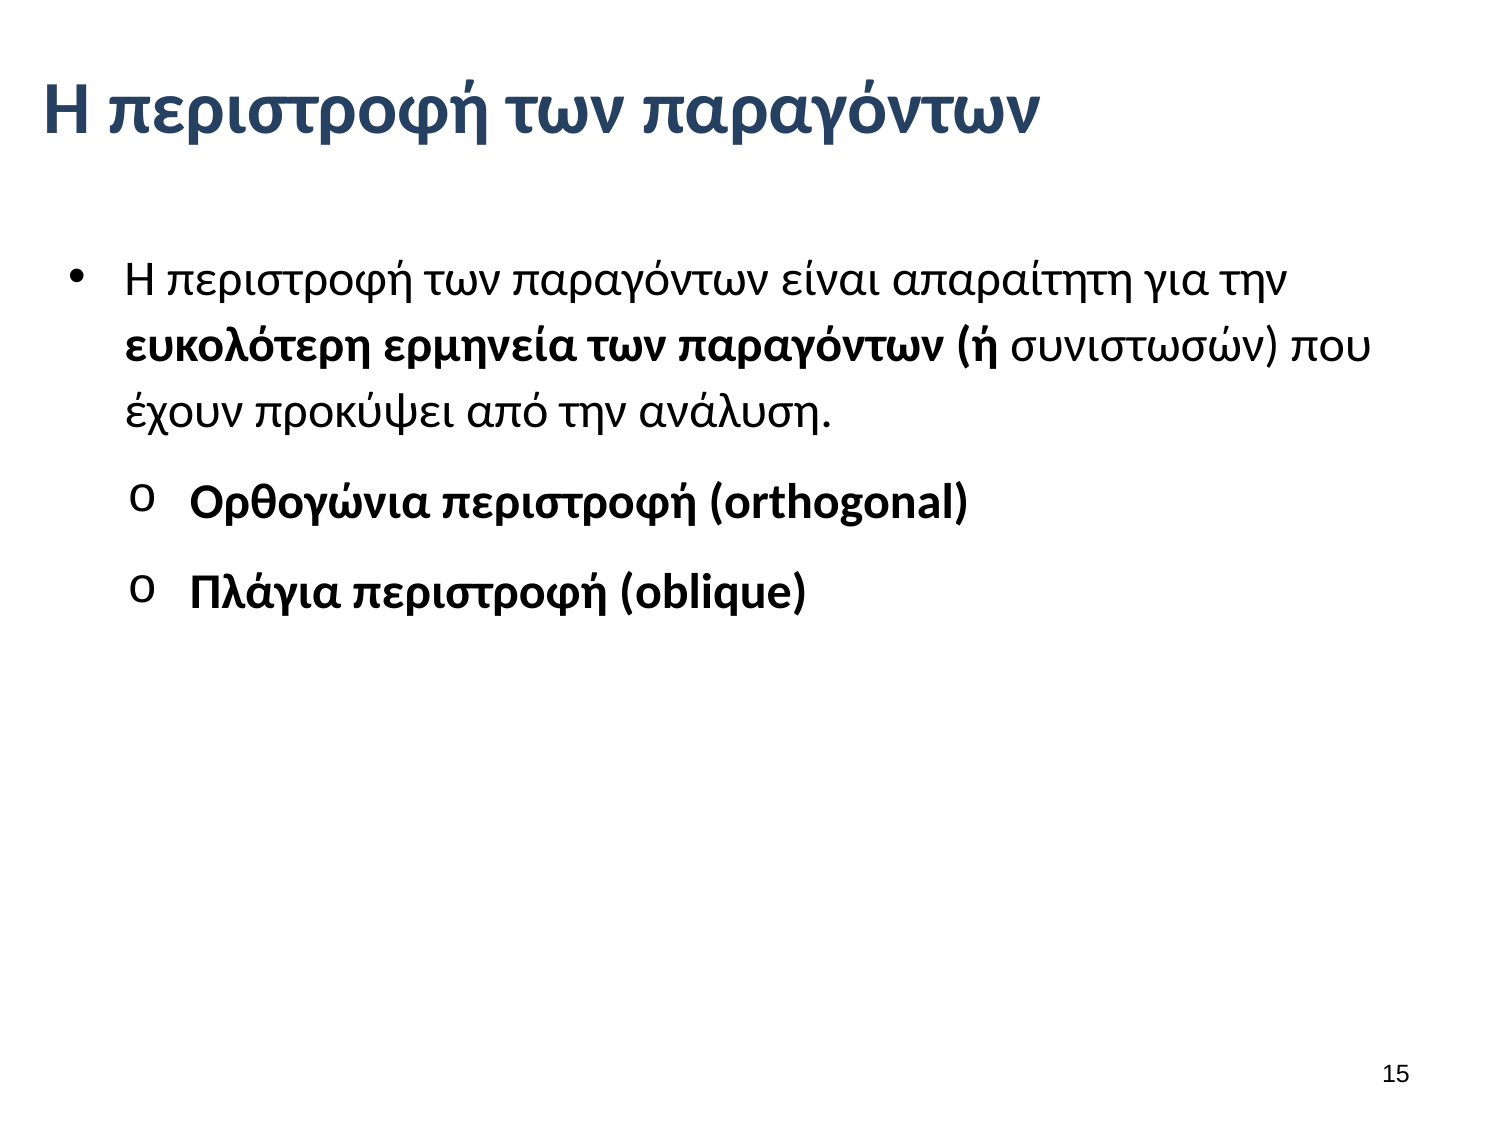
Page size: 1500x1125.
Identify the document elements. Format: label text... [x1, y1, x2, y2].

title Η περιστροφή των παραγόντων [0, 0, 1500, 209]
list Η περιστροφή των παραγόντων είναι απαραίτητη για την ευκολότερη ερμηνεία των παραγόντων (ή συνιστωσών) που έχουν προκύψει από την ανάλυση. Ορθογώνια περιστροφή (orthogonal) Πλάγια περιστροφή (oblique) [53, 231, 1425, 1059]
slide_number 14 [1074, 1042, 1425, 1103]
